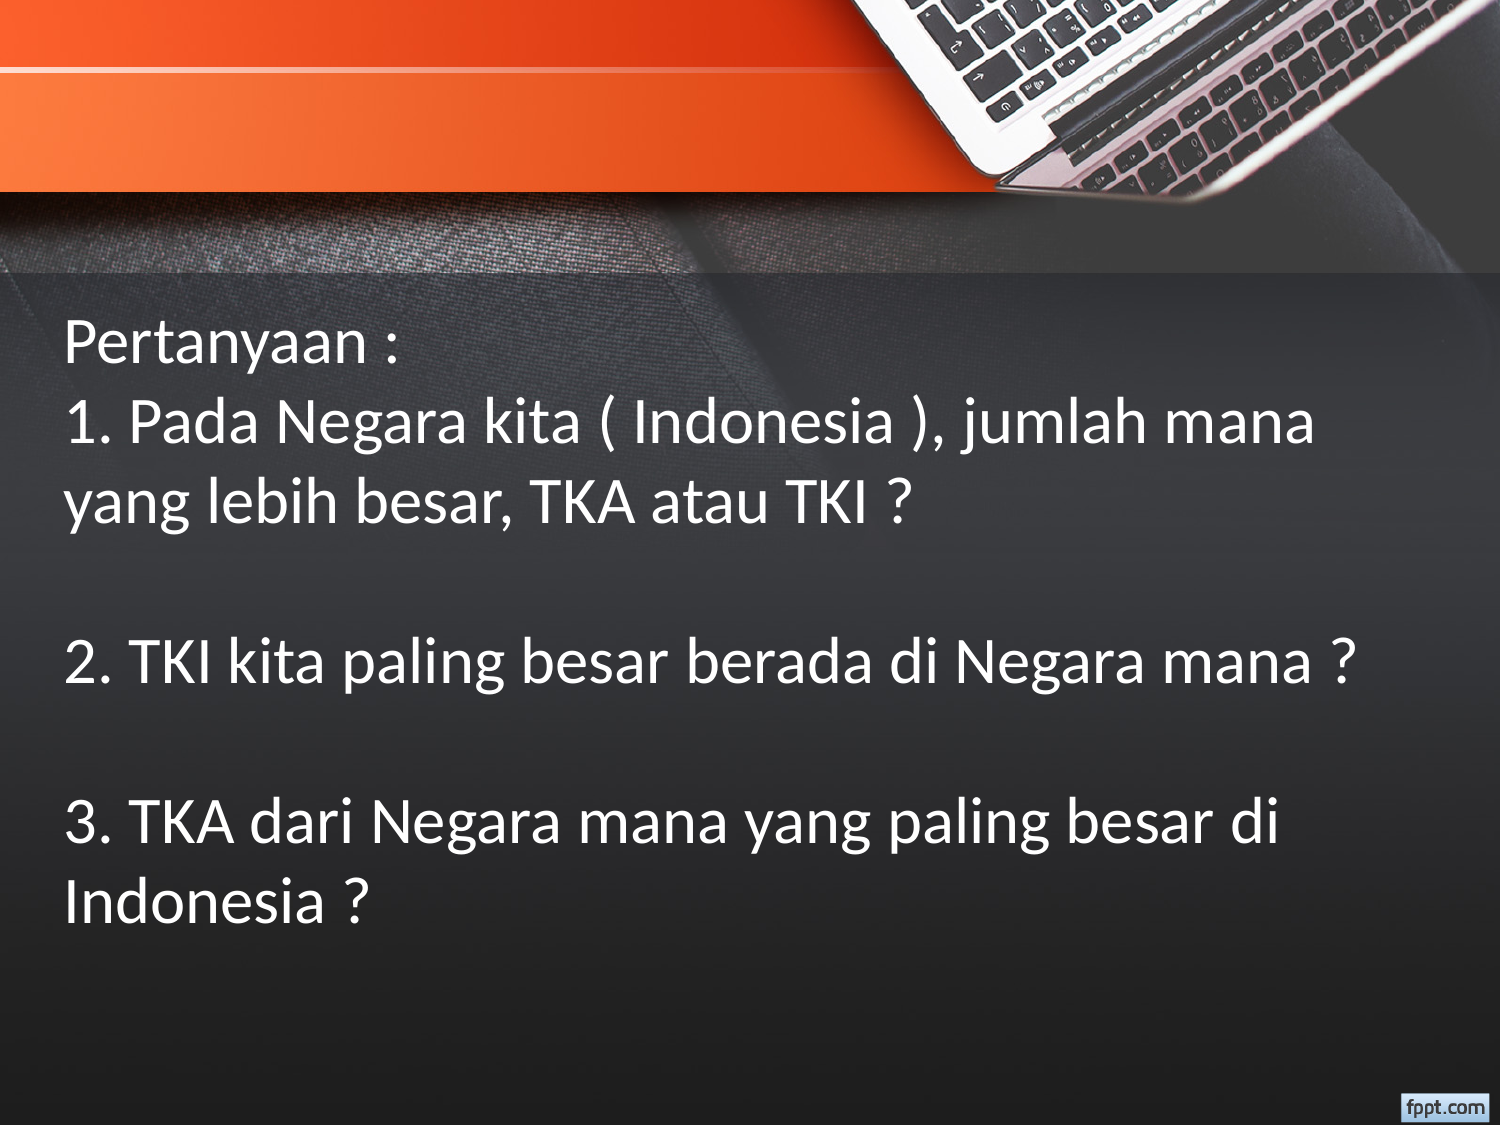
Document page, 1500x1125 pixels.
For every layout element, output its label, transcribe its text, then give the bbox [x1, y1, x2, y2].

title Pertanyaan : 1. Pada Negara kita ( Indonesia ), jumlah mana yang lebih besar, TKA atau TKI ? 2. TKI kita paling besar berada di Negara mana ? 3. TKA dari Negara mana yang paling besar di Indonesia ? [48, 587, 1405, 726]
picture [0, 0, 1500, 1125]
